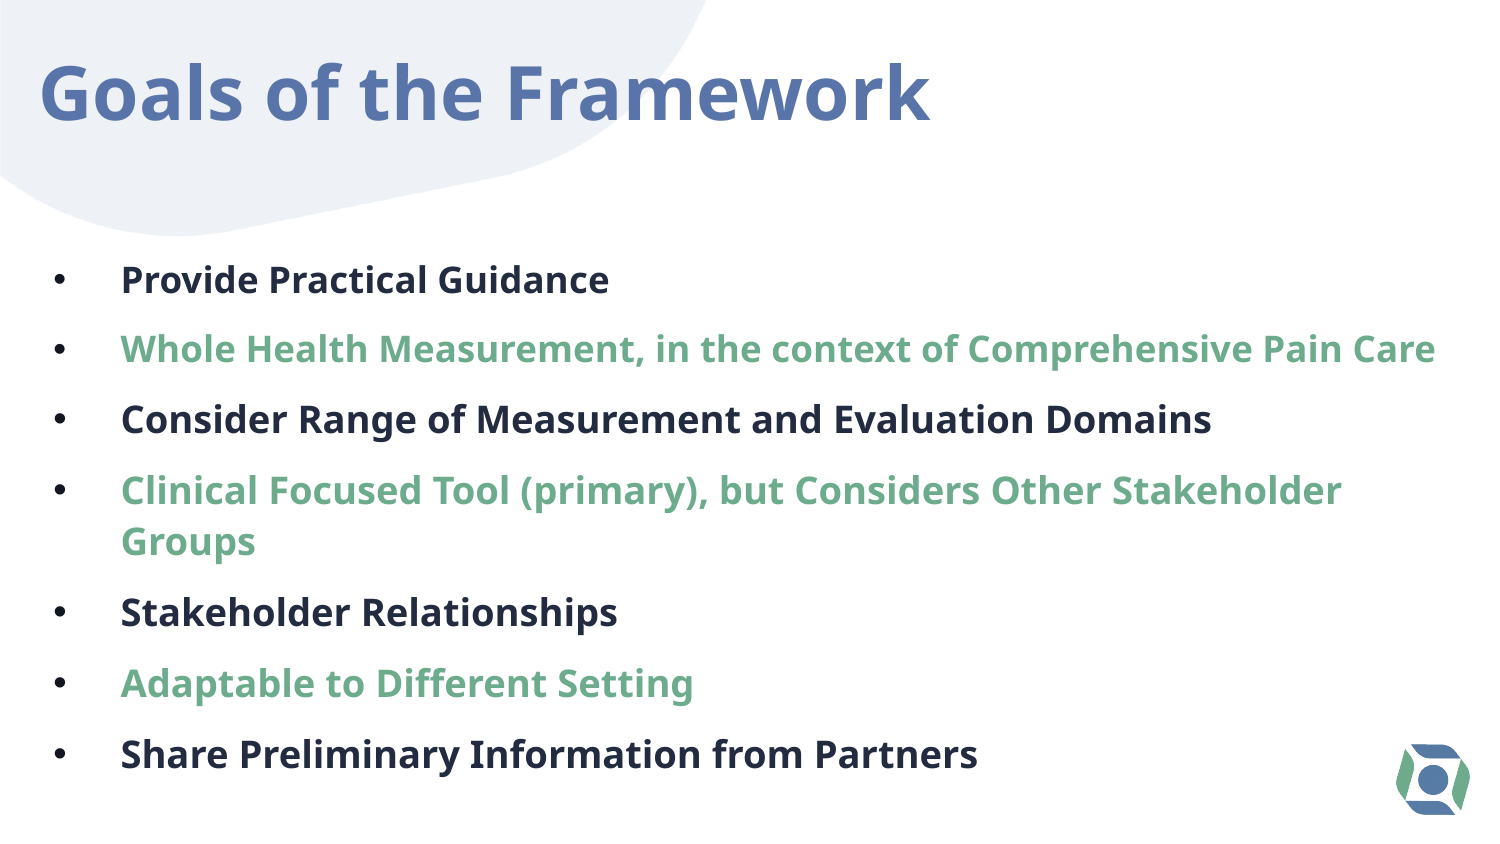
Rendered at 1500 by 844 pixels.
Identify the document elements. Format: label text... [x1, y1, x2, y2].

title Goals of the Framework [38, 59, 1313, 137]
picture [0, 0, 1500, 844]
list Provide Practical Guidance Whole Health Measurement, in the context of Comprehensive Pain Care Consider Range of Measurement and Evaluation Domains Clinical Focused Tool (primary), but Considers Other Stakeholder Groups Stakeholder Relationships Adaptable to Different Setting Share Preliminary Information from Partners [53, 252, 1441, 809]
